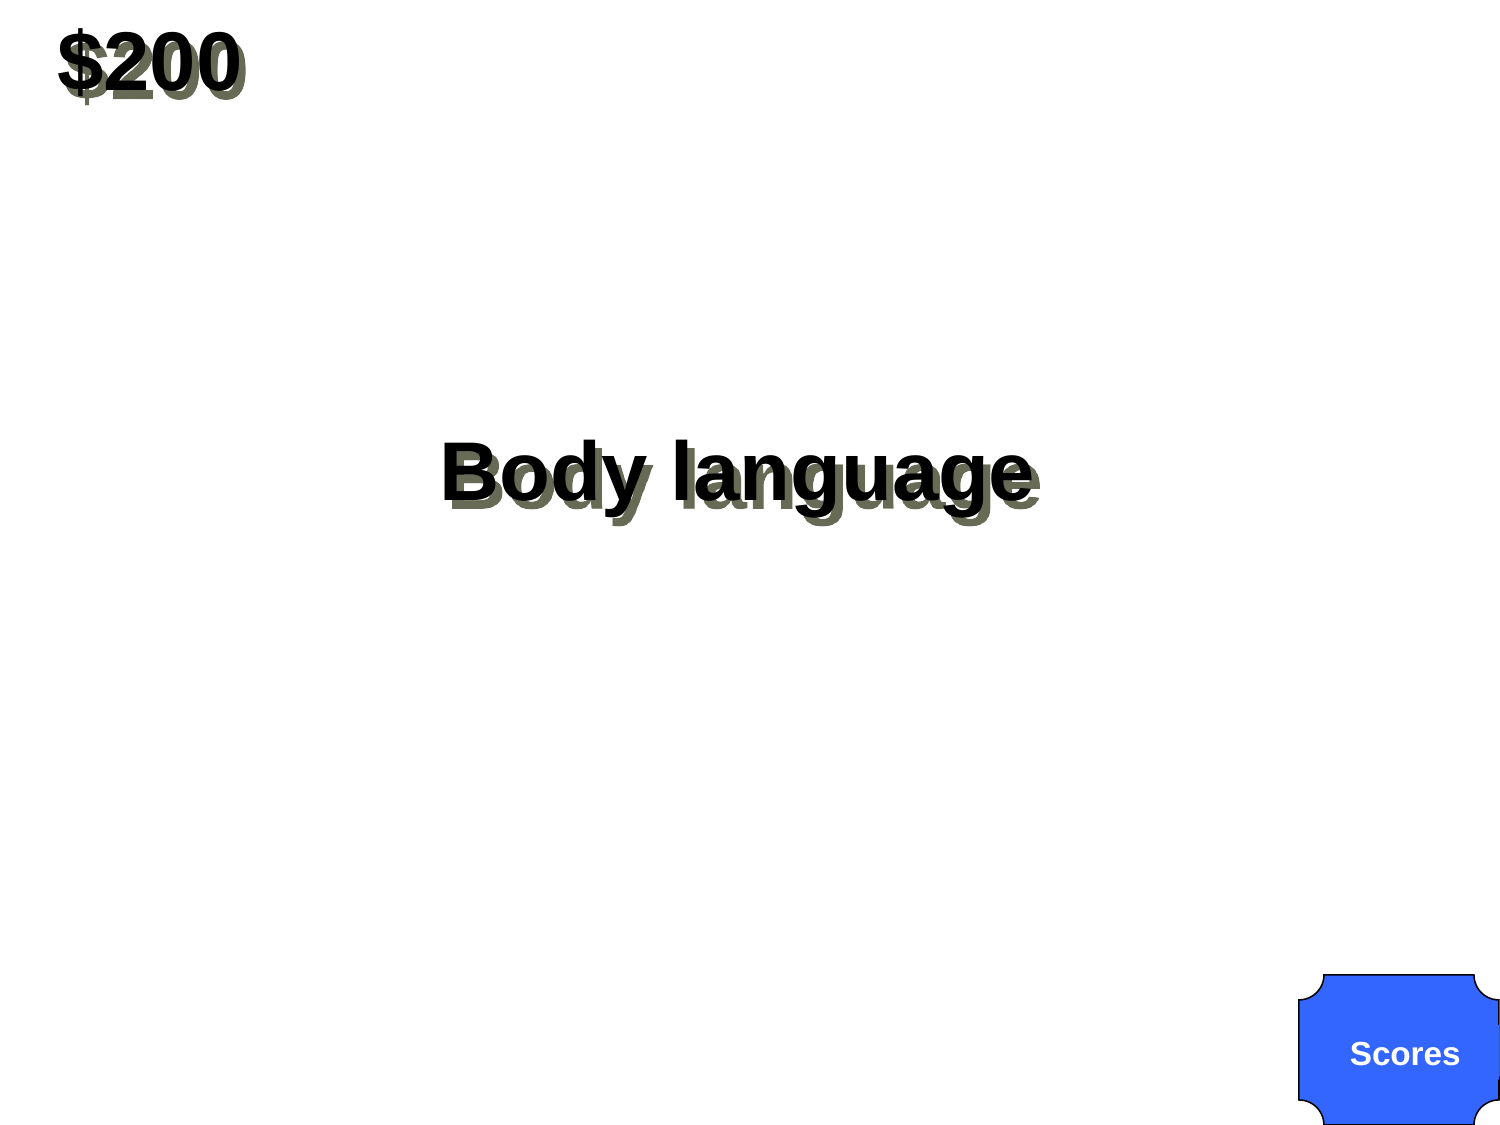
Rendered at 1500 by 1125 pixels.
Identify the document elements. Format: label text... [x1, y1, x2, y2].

text_box Scores [1311, 1024, 1499, 1080]
text_box $200 [0, 0, 300, 115]
text_box Body language [50, 409, 1425, 525]
text_box [1298, 974, 1499, 1125]
